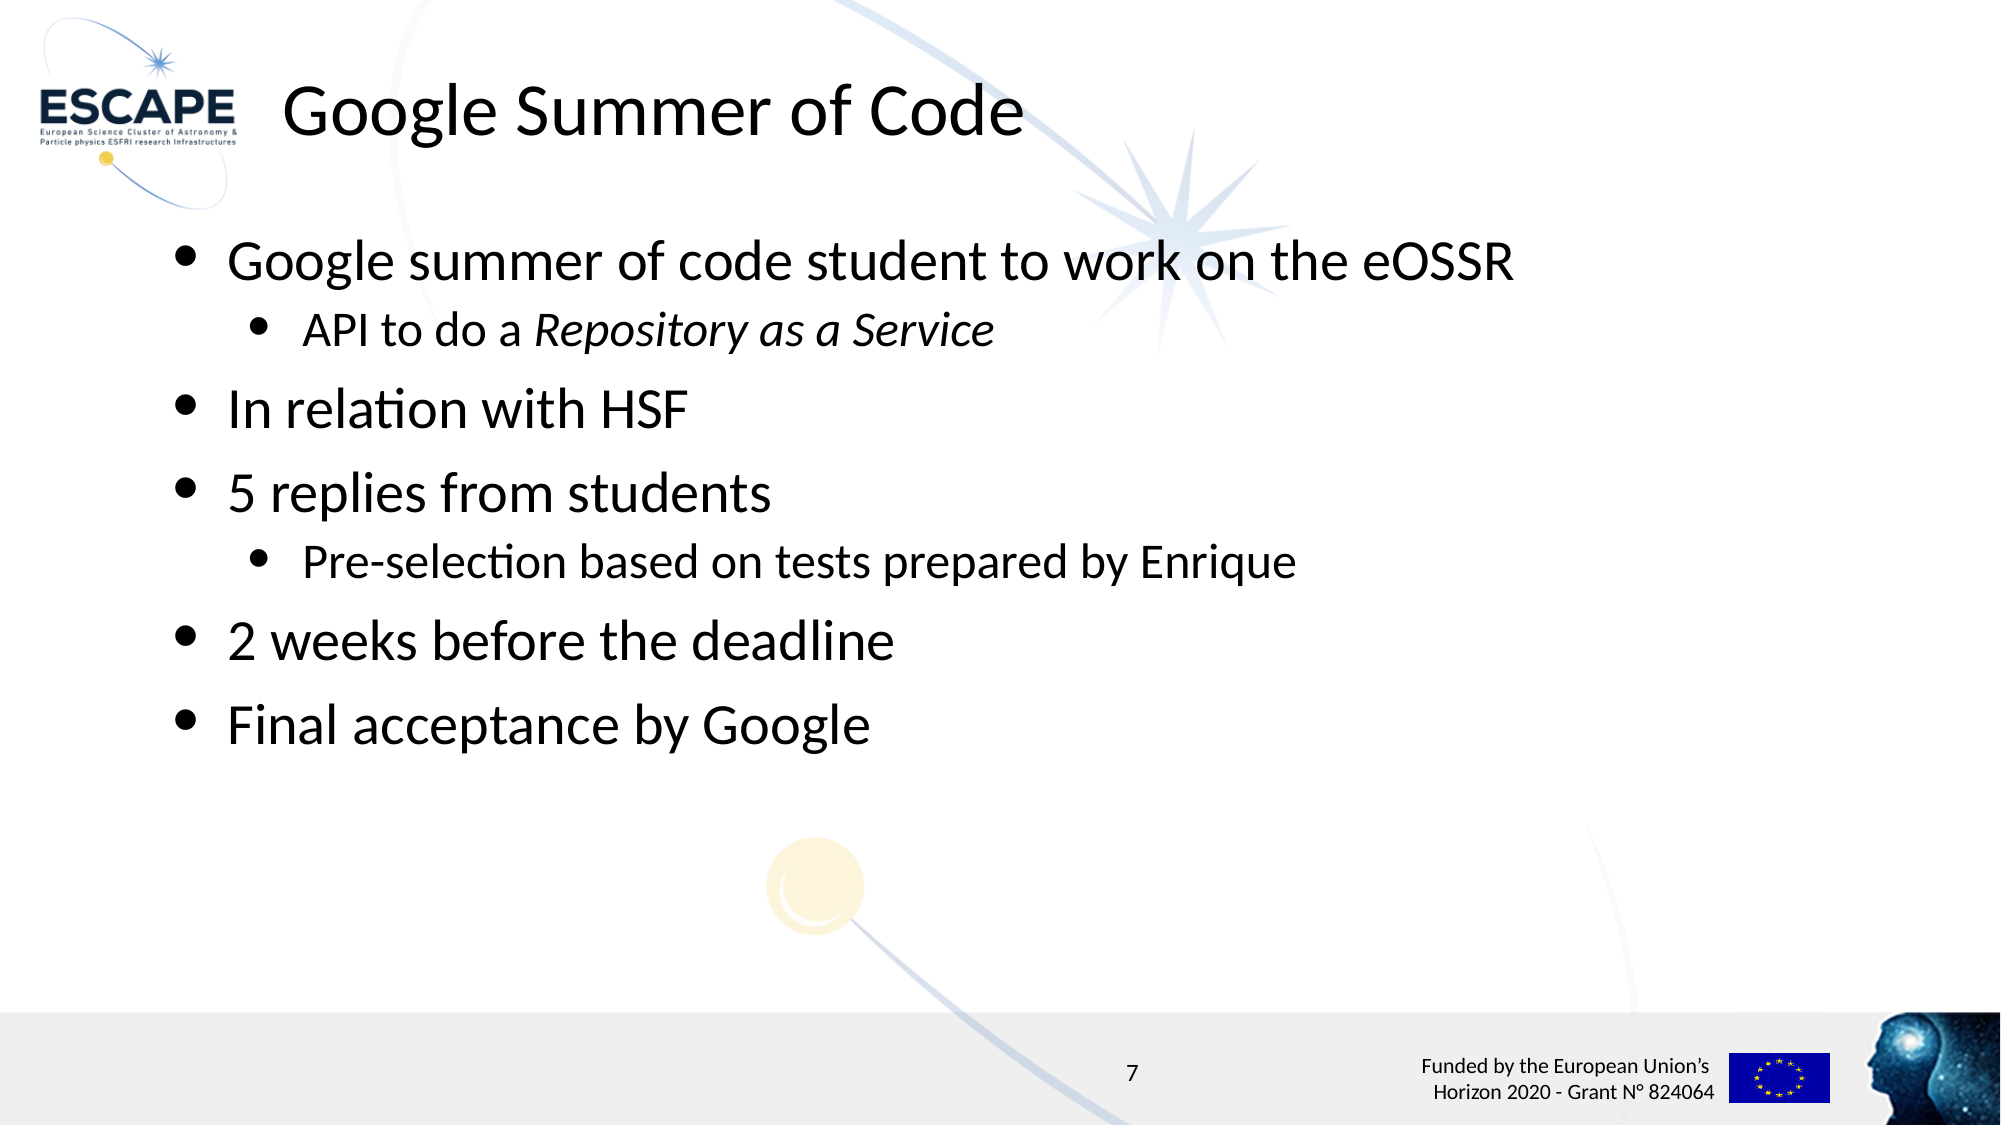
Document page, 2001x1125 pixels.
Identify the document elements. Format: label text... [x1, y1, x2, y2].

list Google summer of code student to work on the eOSSR API to do a Repository as a Service In relation with HSF 5 replies from students Pre-selection based on tests prepared by Enrique 2 weeks before the deadline Final acceptance by Google [137, 222, 1863, 1014]
picture [0, 0, 2001, 1125]
title Google Summer of Code [267, 26, 1863, 196]
slide_number 7 [1072, 1041, 1193, 1101]
